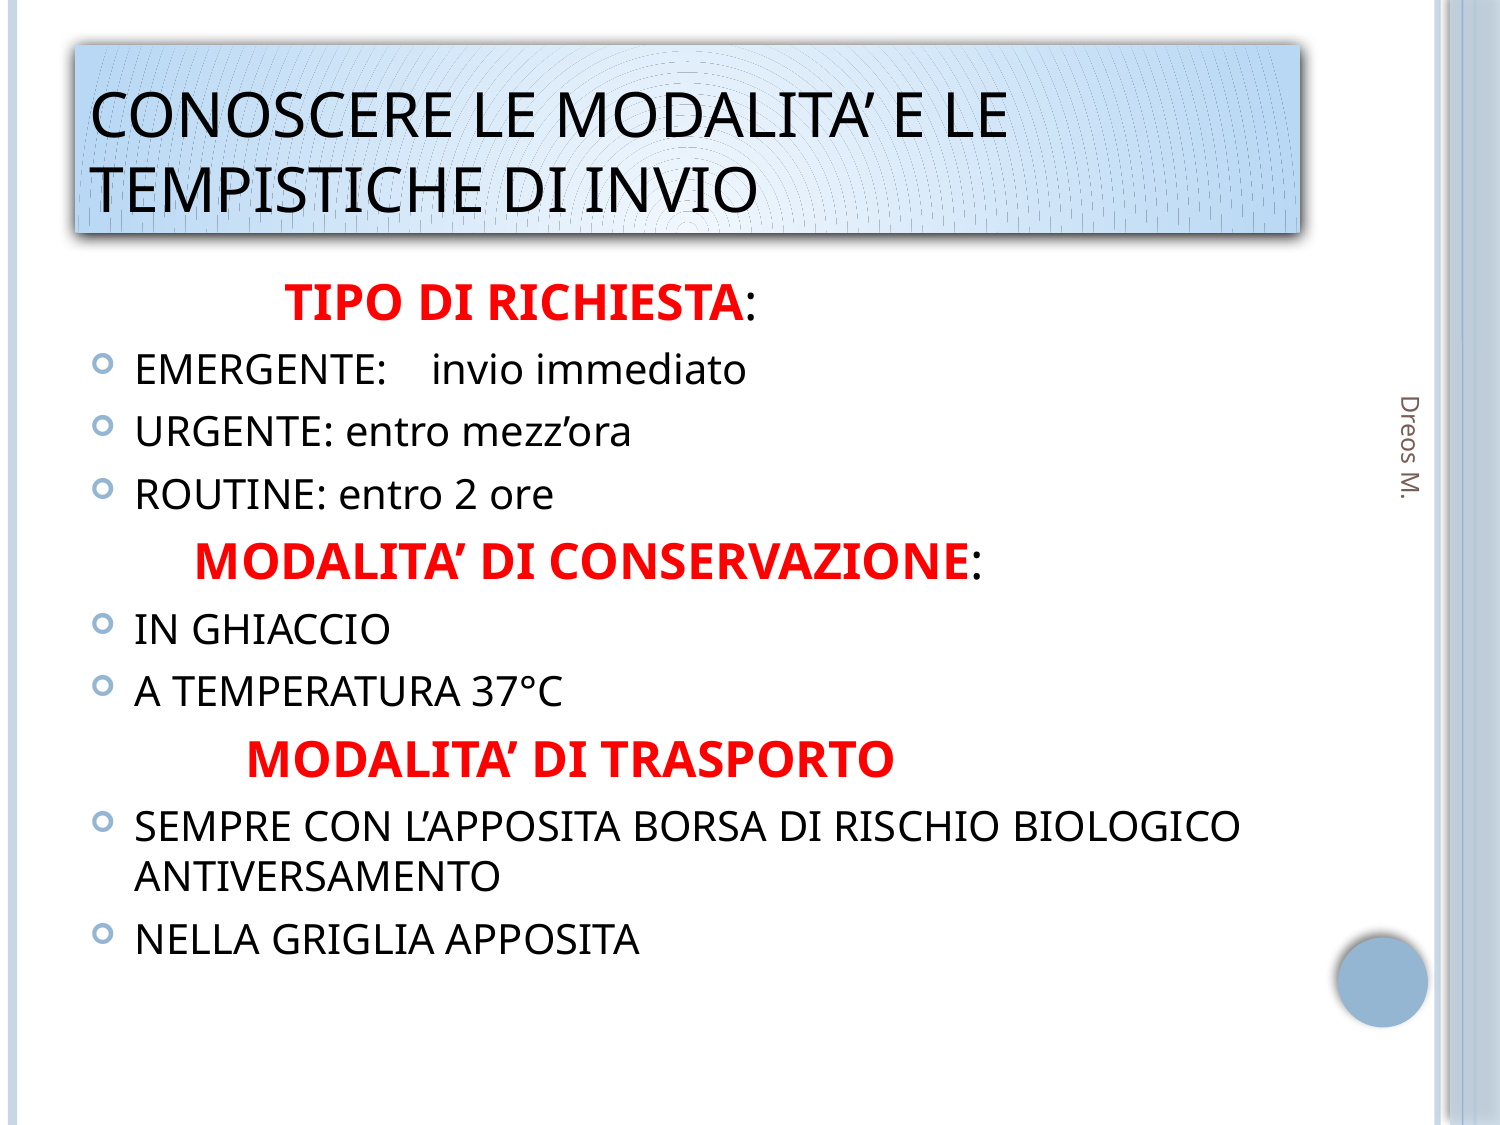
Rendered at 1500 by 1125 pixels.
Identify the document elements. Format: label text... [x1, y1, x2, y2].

title Conoscere le modalita’ e le tempistiche di invio [74, 44, 1301, 233]
list TIPO DI RICHIESTA: EMERGENTE: invio immediato URGENTE: entro mezz’ora ROUTINE: entro 2 ore MODALITA’ DI CONSERVAZIONE: IN GHIACCIO A TEMPERATURA 37°C MODALITA’ DI TRASPORTO SEMPRE CON L’APPOSITA BORSA DI RISCHIO BIOLOGICO ANTIVERSAMENTO NELLA GRIGLIA APPOSITA [75, 262, 1300, 1062]
footer Dreos M. [1379, 380, 1440, 906]
